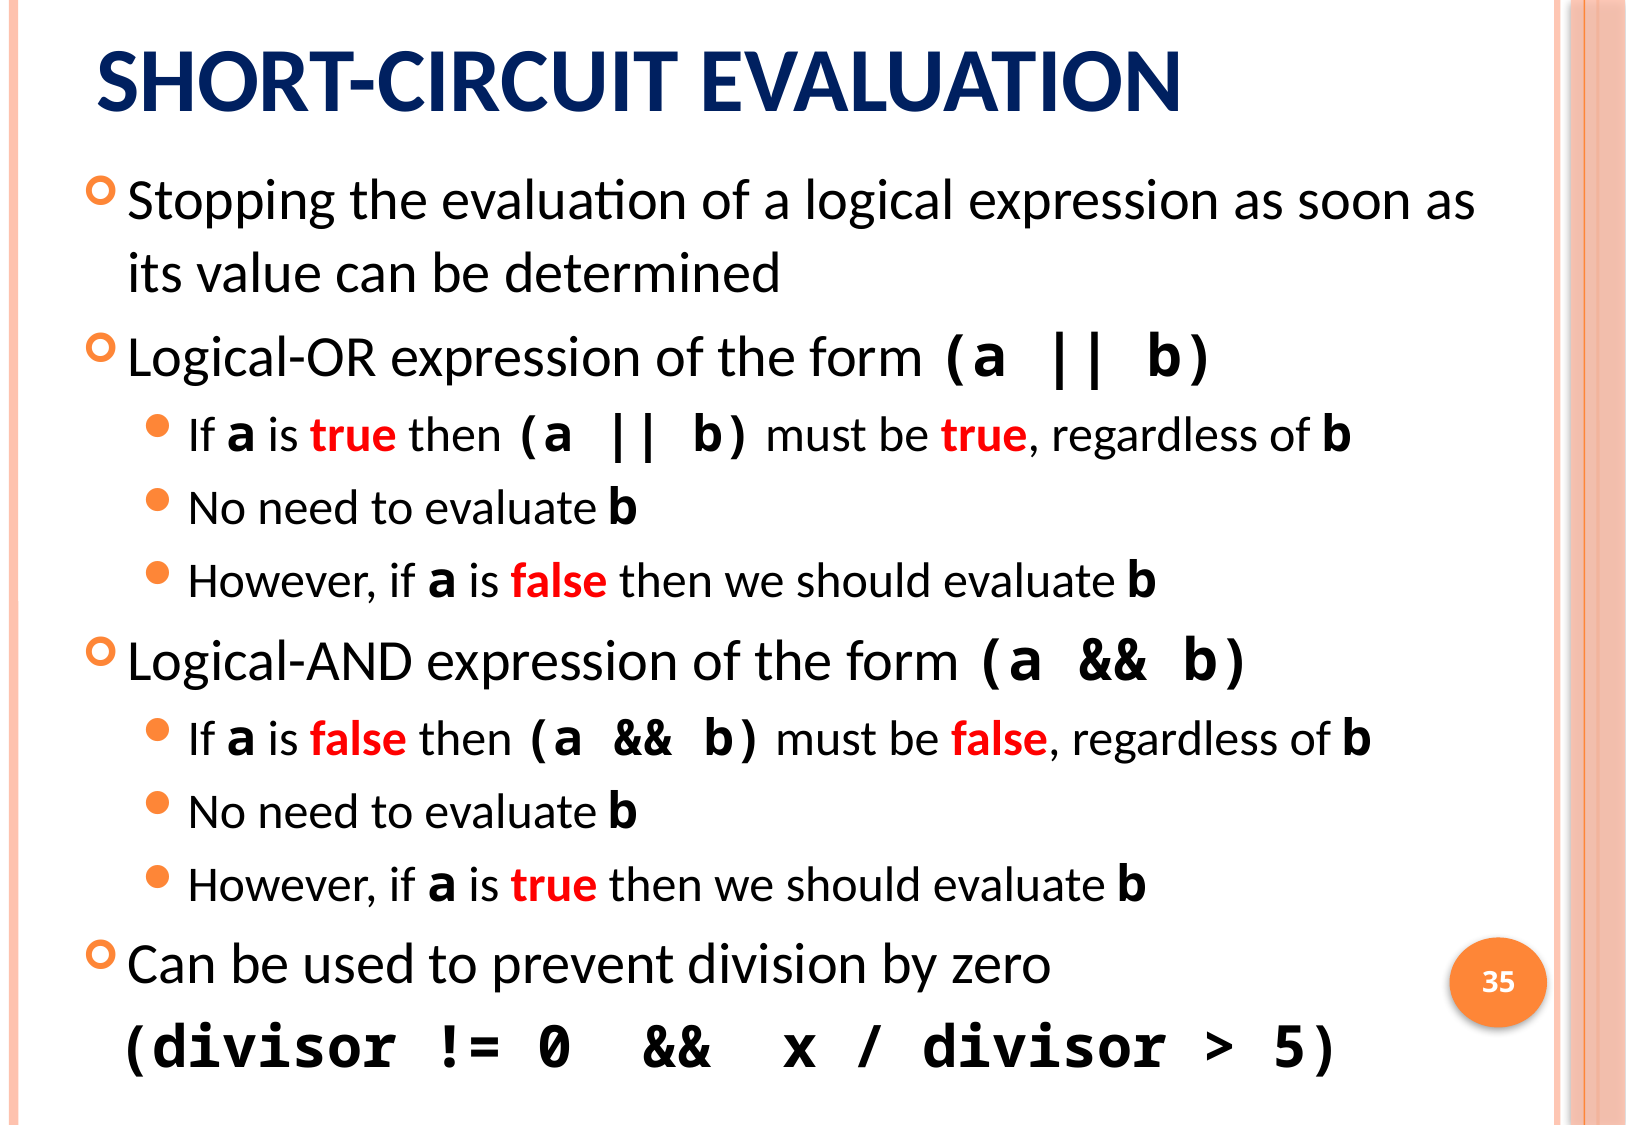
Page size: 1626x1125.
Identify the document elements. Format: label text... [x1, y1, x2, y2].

slide_number 35 [1444, 940, 1553, 1027]
list Stopping the evaluation of a logical expression as soon as its value can be determined Logical-OR expression of the form (a || b) If a is true then (a || b) must be true, regardless of b No need to evaluate b However, if a is false then we should evaluate b Logical-AND expression of the form (a && b) If a is false then (a && b) must be false, regardless of b No need to evaluate b However, if a is true then we should evaluate b Can be used to prevent division by zero (divisor != 0 && x / divisor > 5) [67, 149, 1531, 1113]
title Short-Circuit Evaluation [81, 12, 1409, 138]
